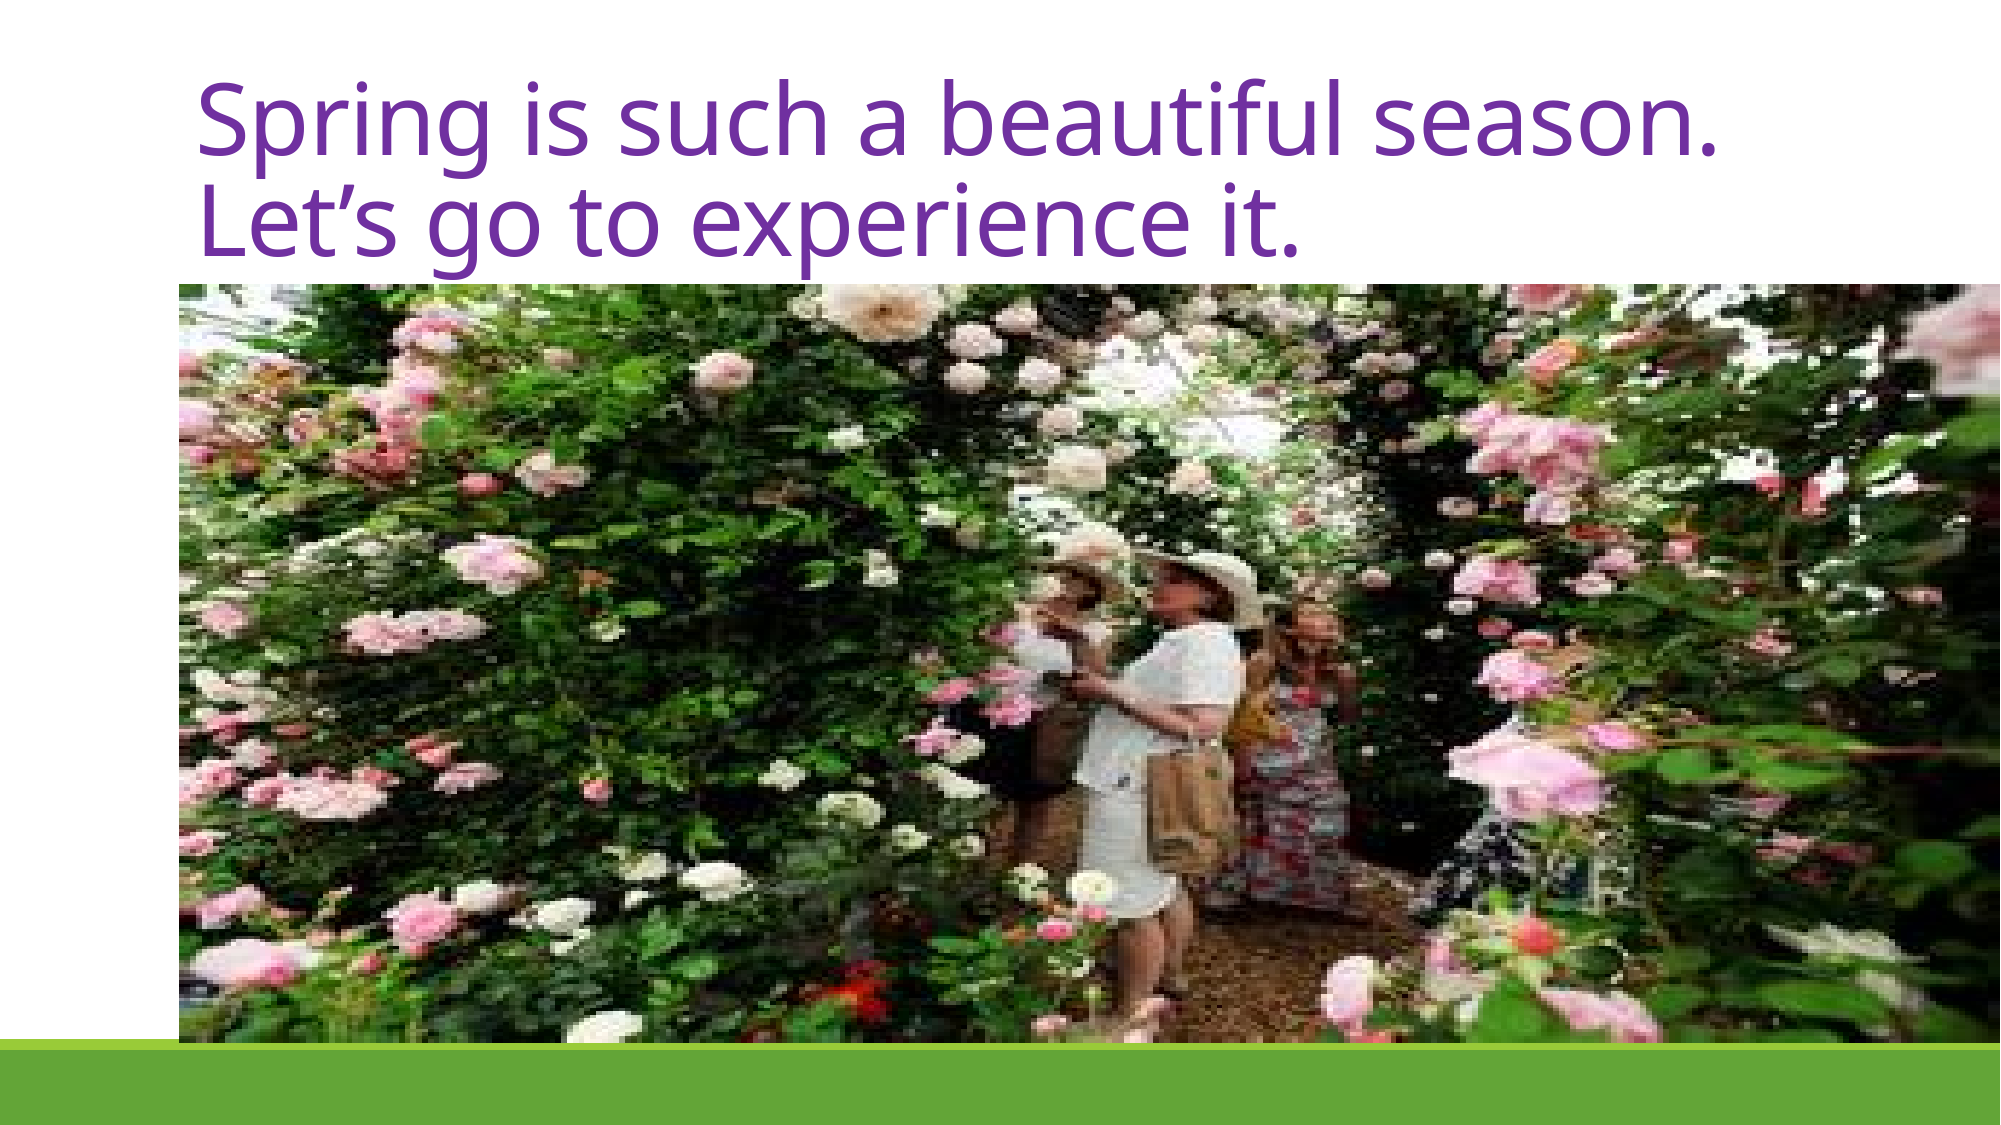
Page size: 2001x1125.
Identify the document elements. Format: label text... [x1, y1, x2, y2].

title Spring is such a beautiful season. Let’s go to experience it. [179, 47, 1830, 281]
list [179, 284, 2000, 1044]
